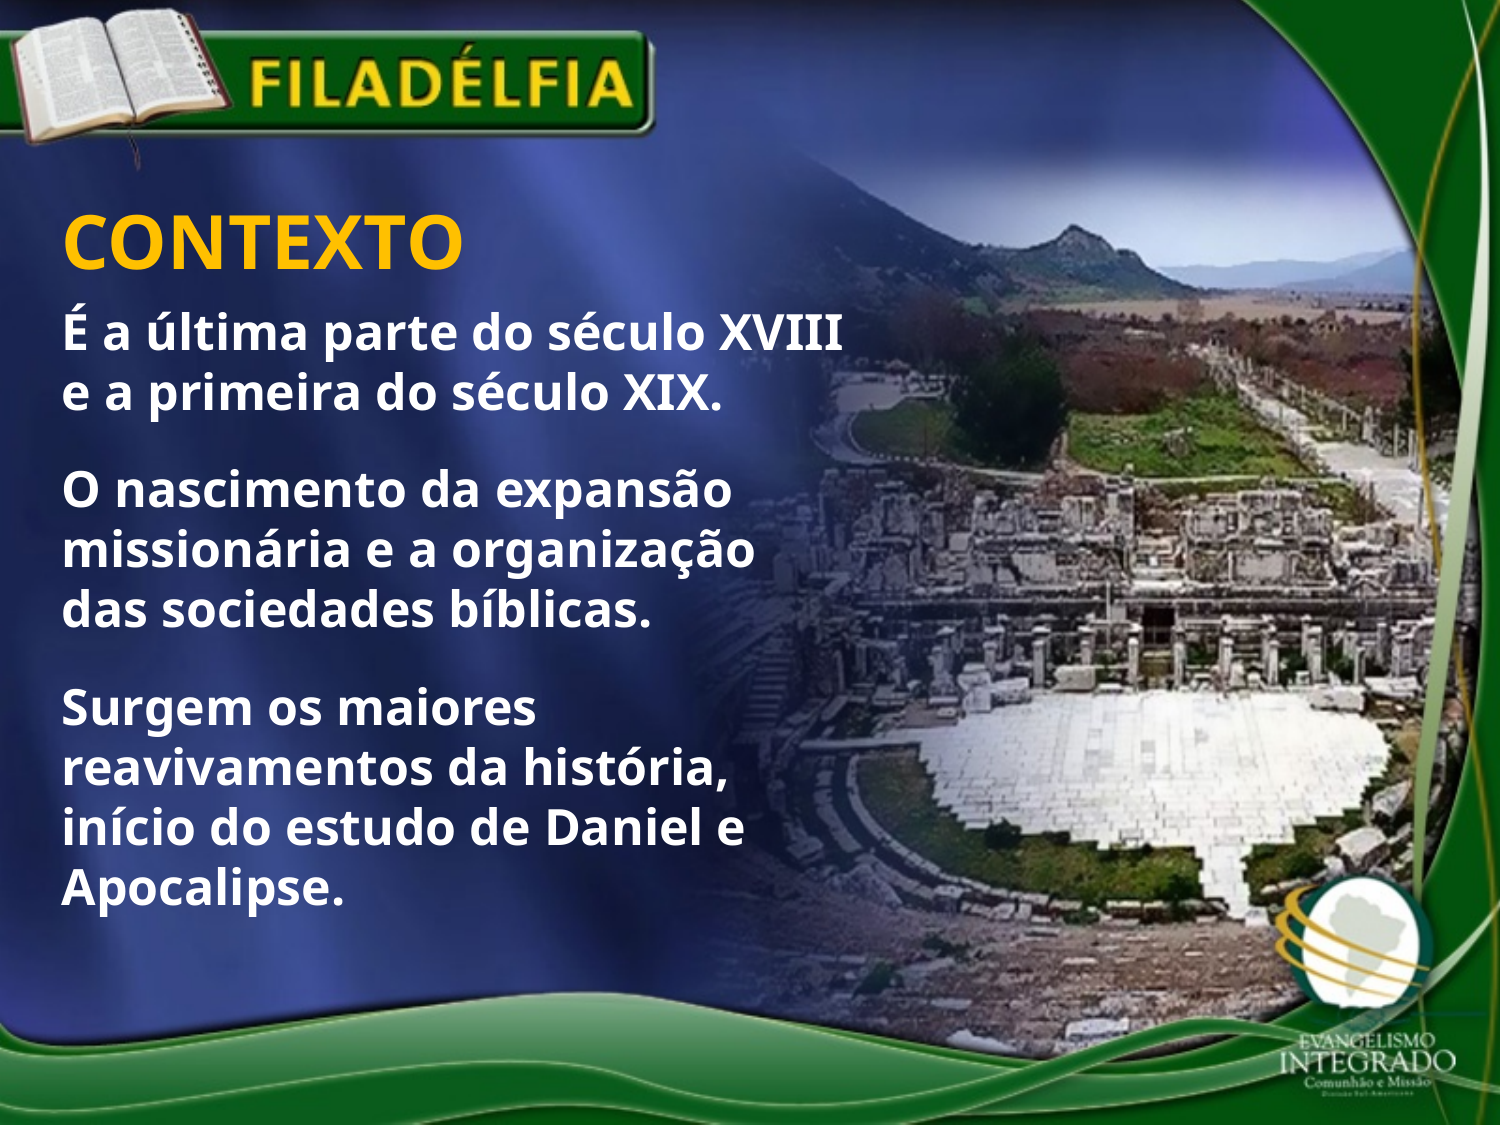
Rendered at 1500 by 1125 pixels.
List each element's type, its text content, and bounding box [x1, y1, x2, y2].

text_box É a última parte do século XVIII e a primeira do século XIX. O nascimento da expansão missionária e a organização das sociedades bíblicas. Surgem os maiores reavivamentos da história, início do estudo de Daniel e Apocalipse. [46, 292, 868, 923]
text_box CONTEXTO [46, 186, 1325, 292]
picture [0, 0, 1500, 1125]
